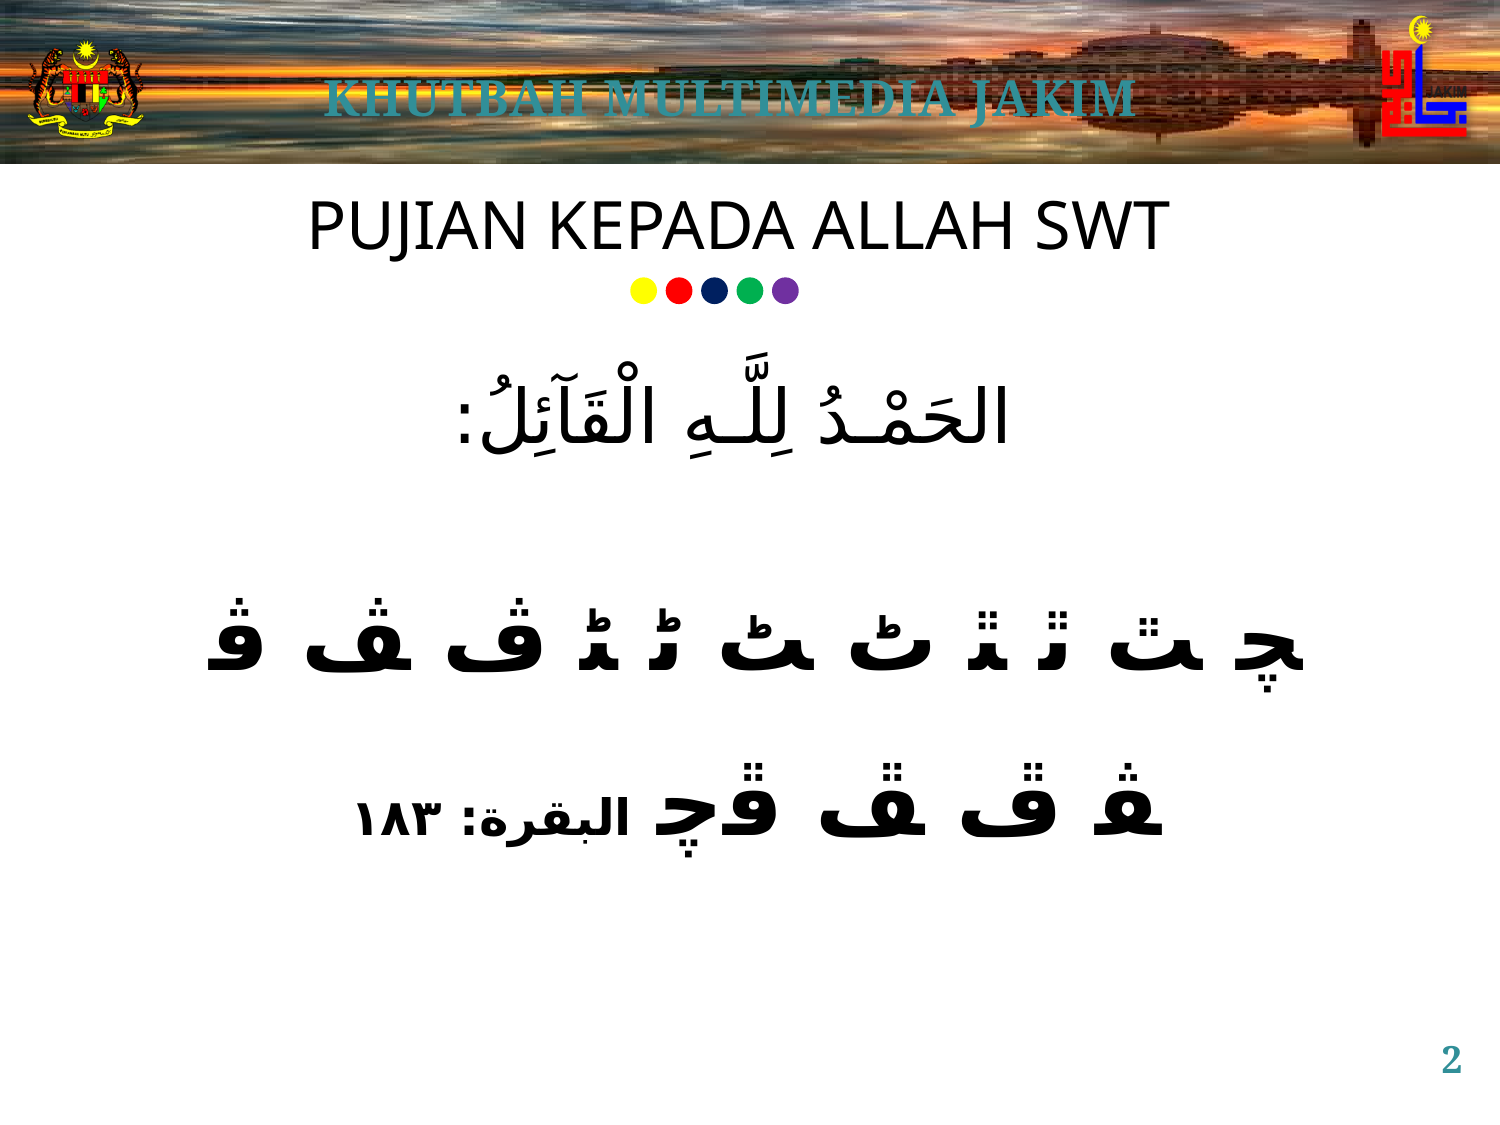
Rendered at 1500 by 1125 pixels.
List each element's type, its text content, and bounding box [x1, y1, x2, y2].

text_box PUJIAN KEPADA ALLAH SWT [291, 176, 1186, 271]
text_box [0, 0, 1500, 165]
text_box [631, 278, 798, 303]
text_box ﭽ ﭣ ﭤ ﭥ ﭦ ﭧ ﭨ ﭩ ﭪ ﭫ ﭬ ﭭ ﭮ ﭯ ﭰﭼ البقرة: ١٨٣ [147, 516, 1365, 862]
slide_number 2 [1352, 1035, 1478, 1095]
text_box الحَمْـدُ لِلَّـهِ الْقَآئِلُ: [105, 361, 1360, 467]
